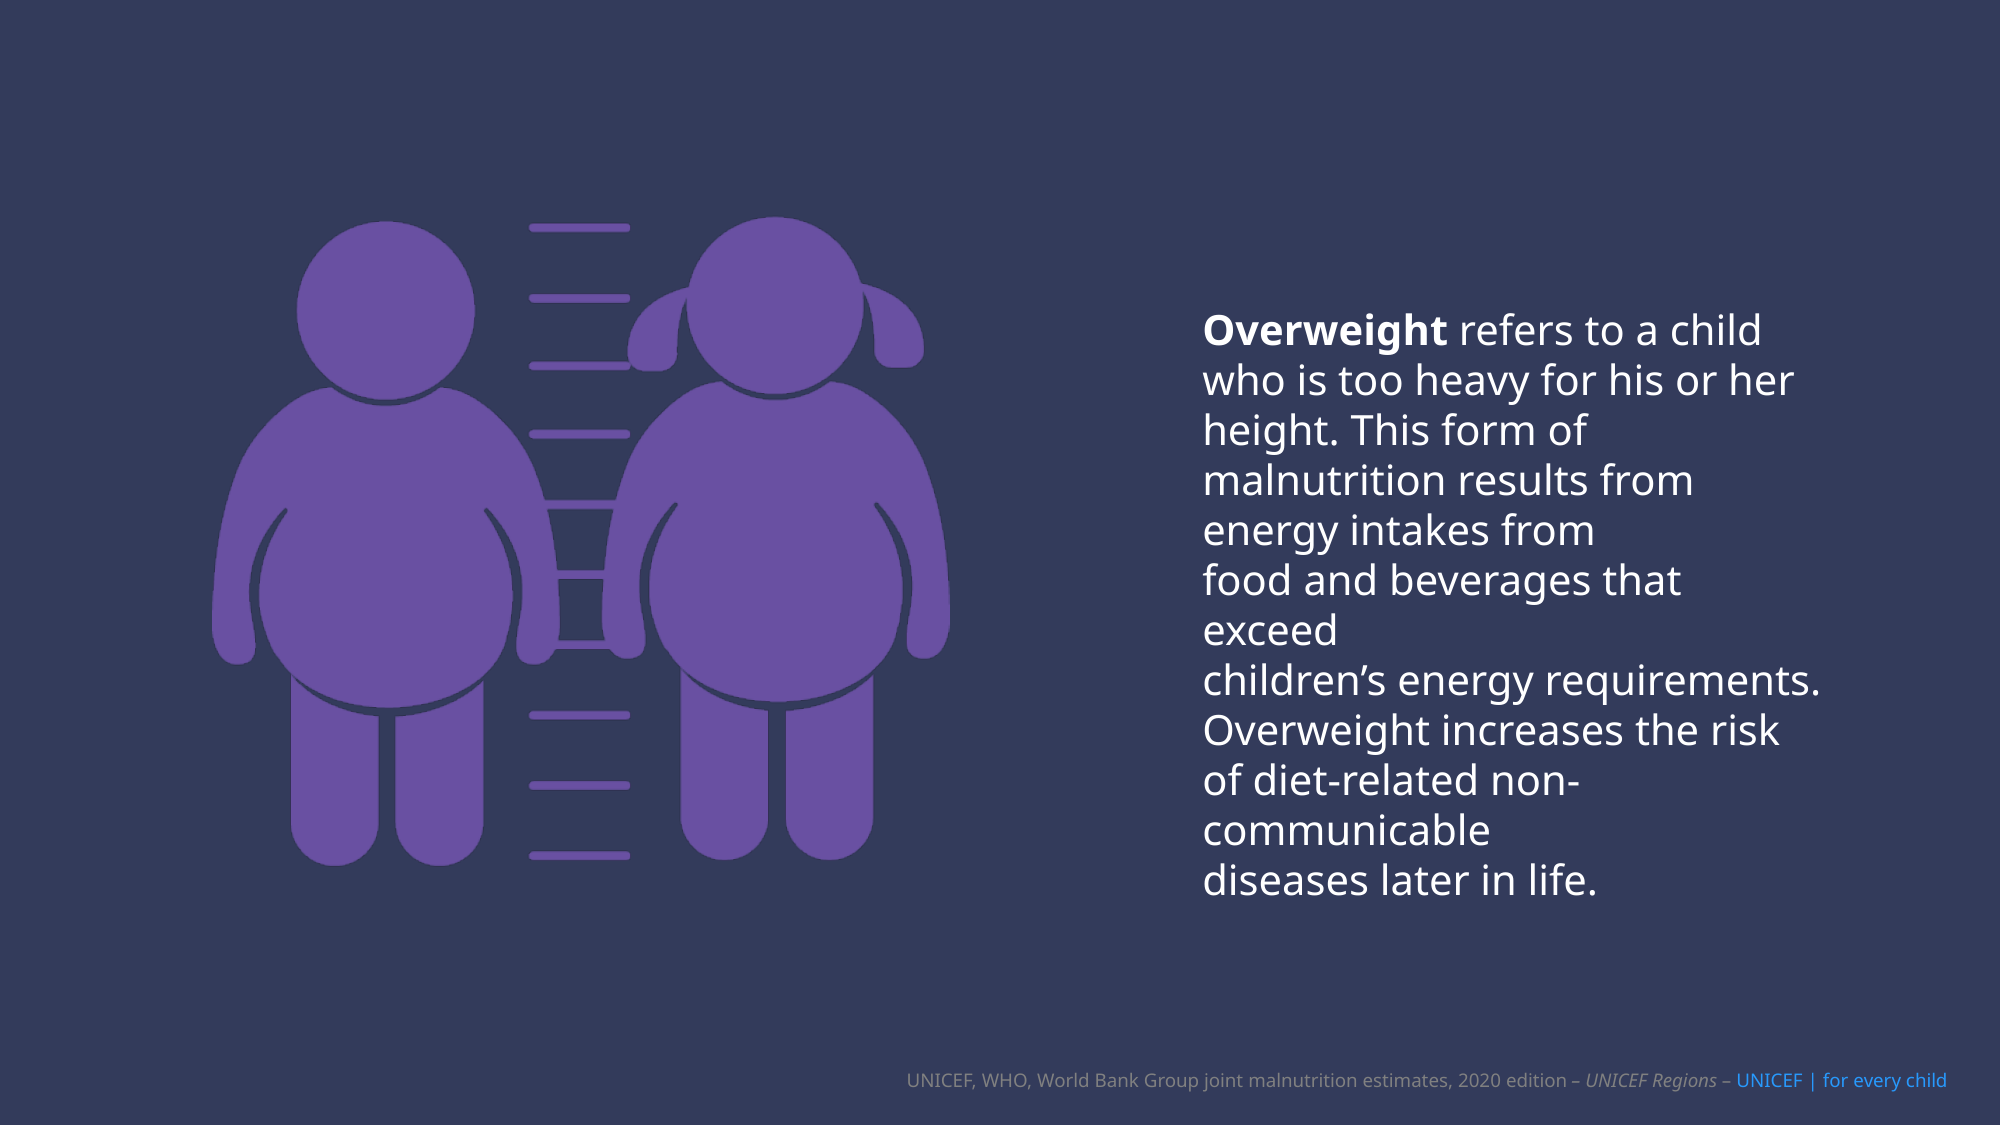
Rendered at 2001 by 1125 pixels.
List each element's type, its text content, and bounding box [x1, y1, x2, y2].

picture [212, 174, 951, 913]
text_box Overweight refers to a child who is too heavy for his or her height. This form of malnutrition results from energy intakes from food and beverages that exceed children’s energy requirements. Overweight increases the risk of diet-related non-communicable diseases later in life. [1187, 296, 1838, 912]
